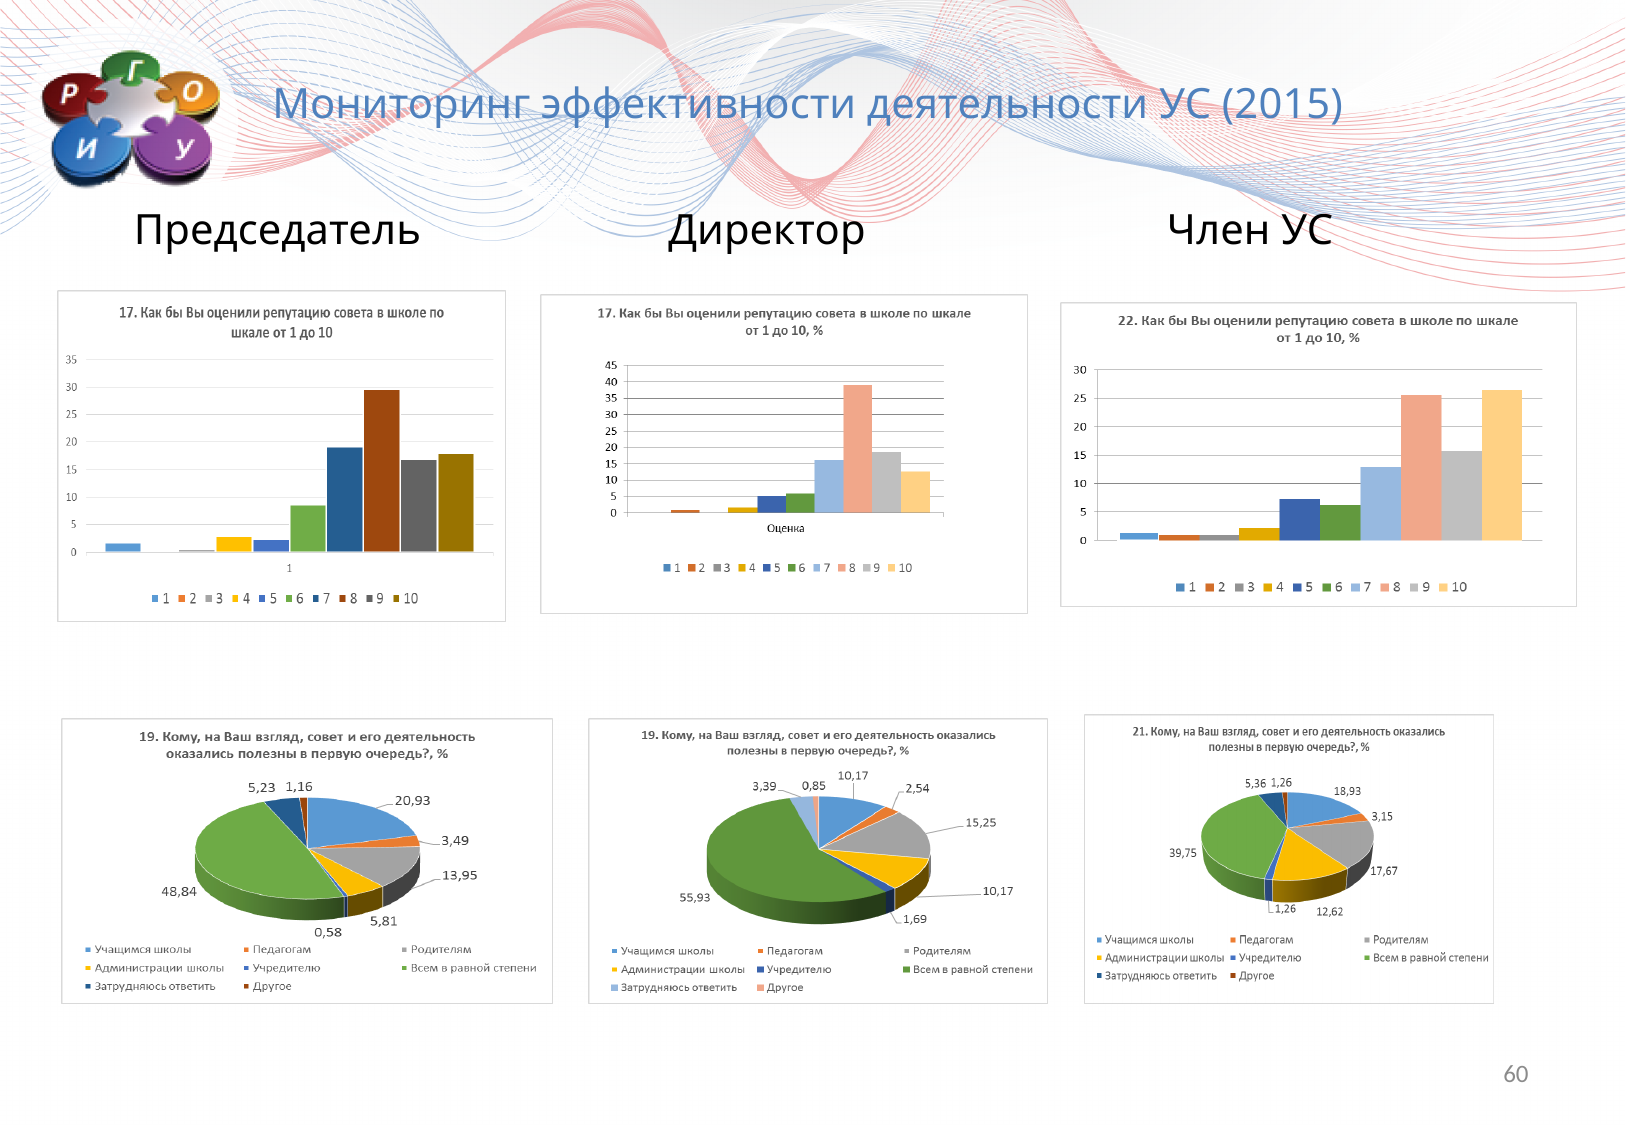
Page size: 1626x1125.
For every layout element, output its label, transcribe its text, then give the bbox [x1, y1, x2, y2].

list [540, 294, 1028, 615]
slide_number 60 [1164, 1042, 1544, 1103]
text_box Мониторинг эффективности деятельности УС (2015) [257, 30, 1522, 173]
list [57, 290, 506, 622]
text_box Председатель Директор Член УС [119, 204, 1625, 313]
picture [0, 0, 1626, 1125]
